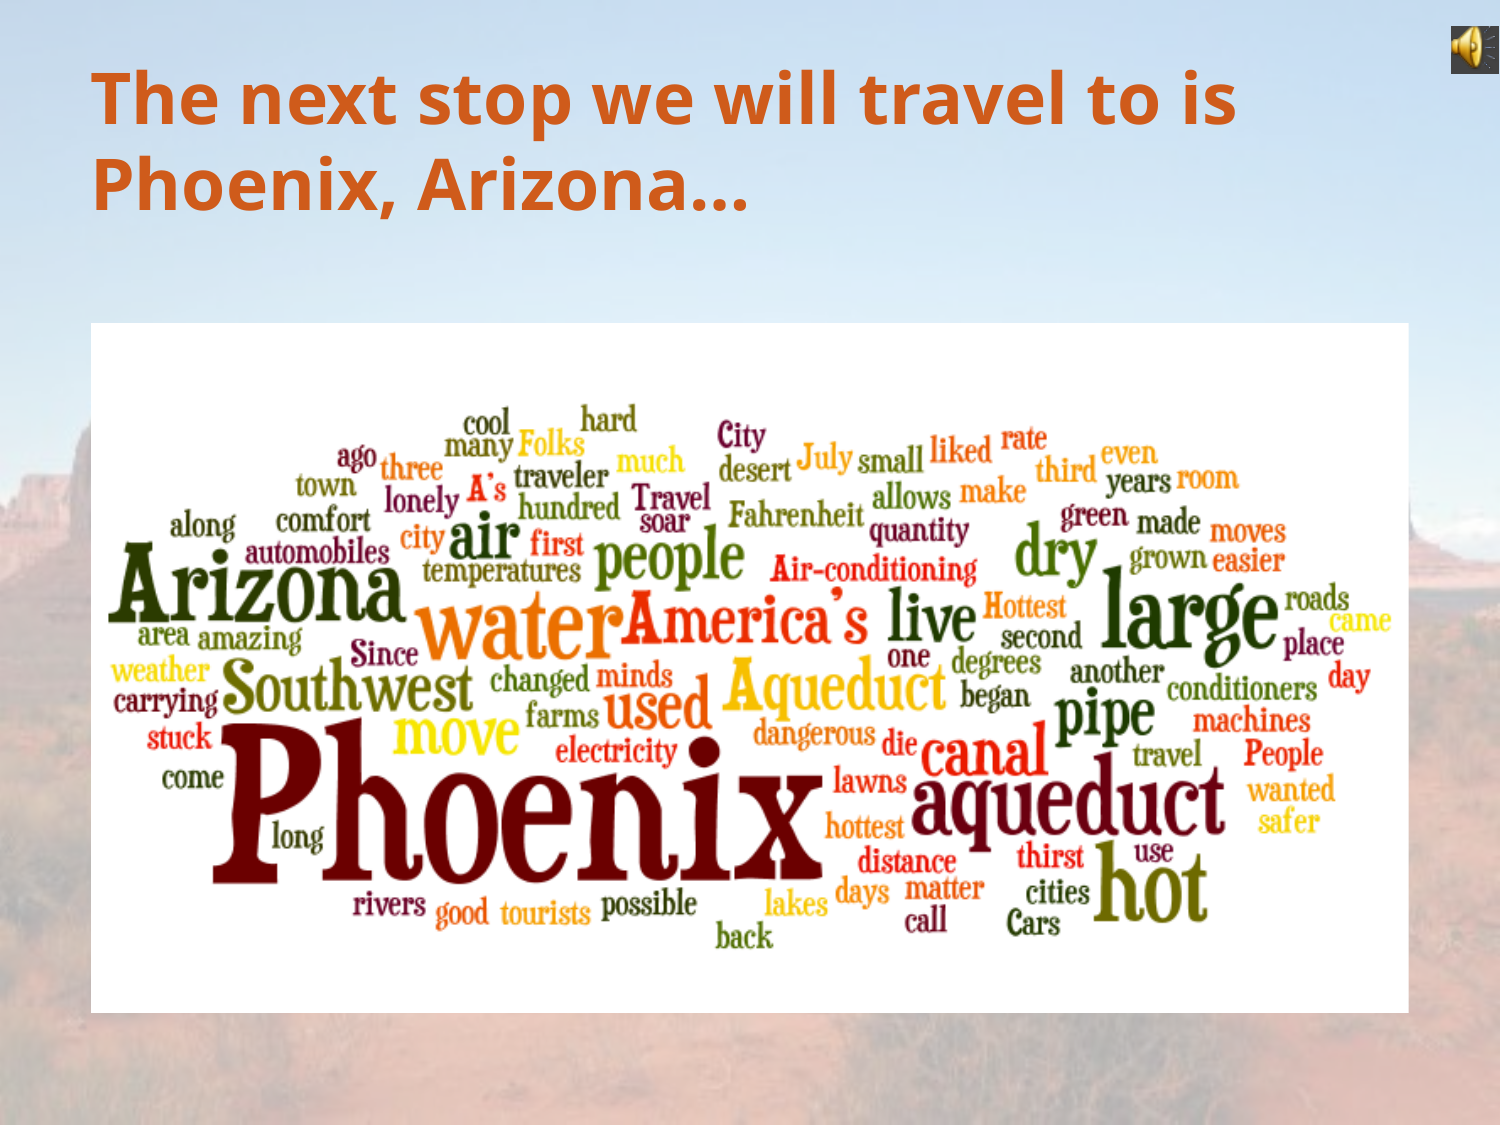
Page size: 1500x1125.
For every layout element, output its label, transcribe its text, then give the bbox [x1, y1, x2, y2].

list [90, 323, 1409, 1013]
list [1449, 24, 1500, 76]
title The next stop we will travel to is Phoenix, Arizona… [75, 45, 1425, 233]
